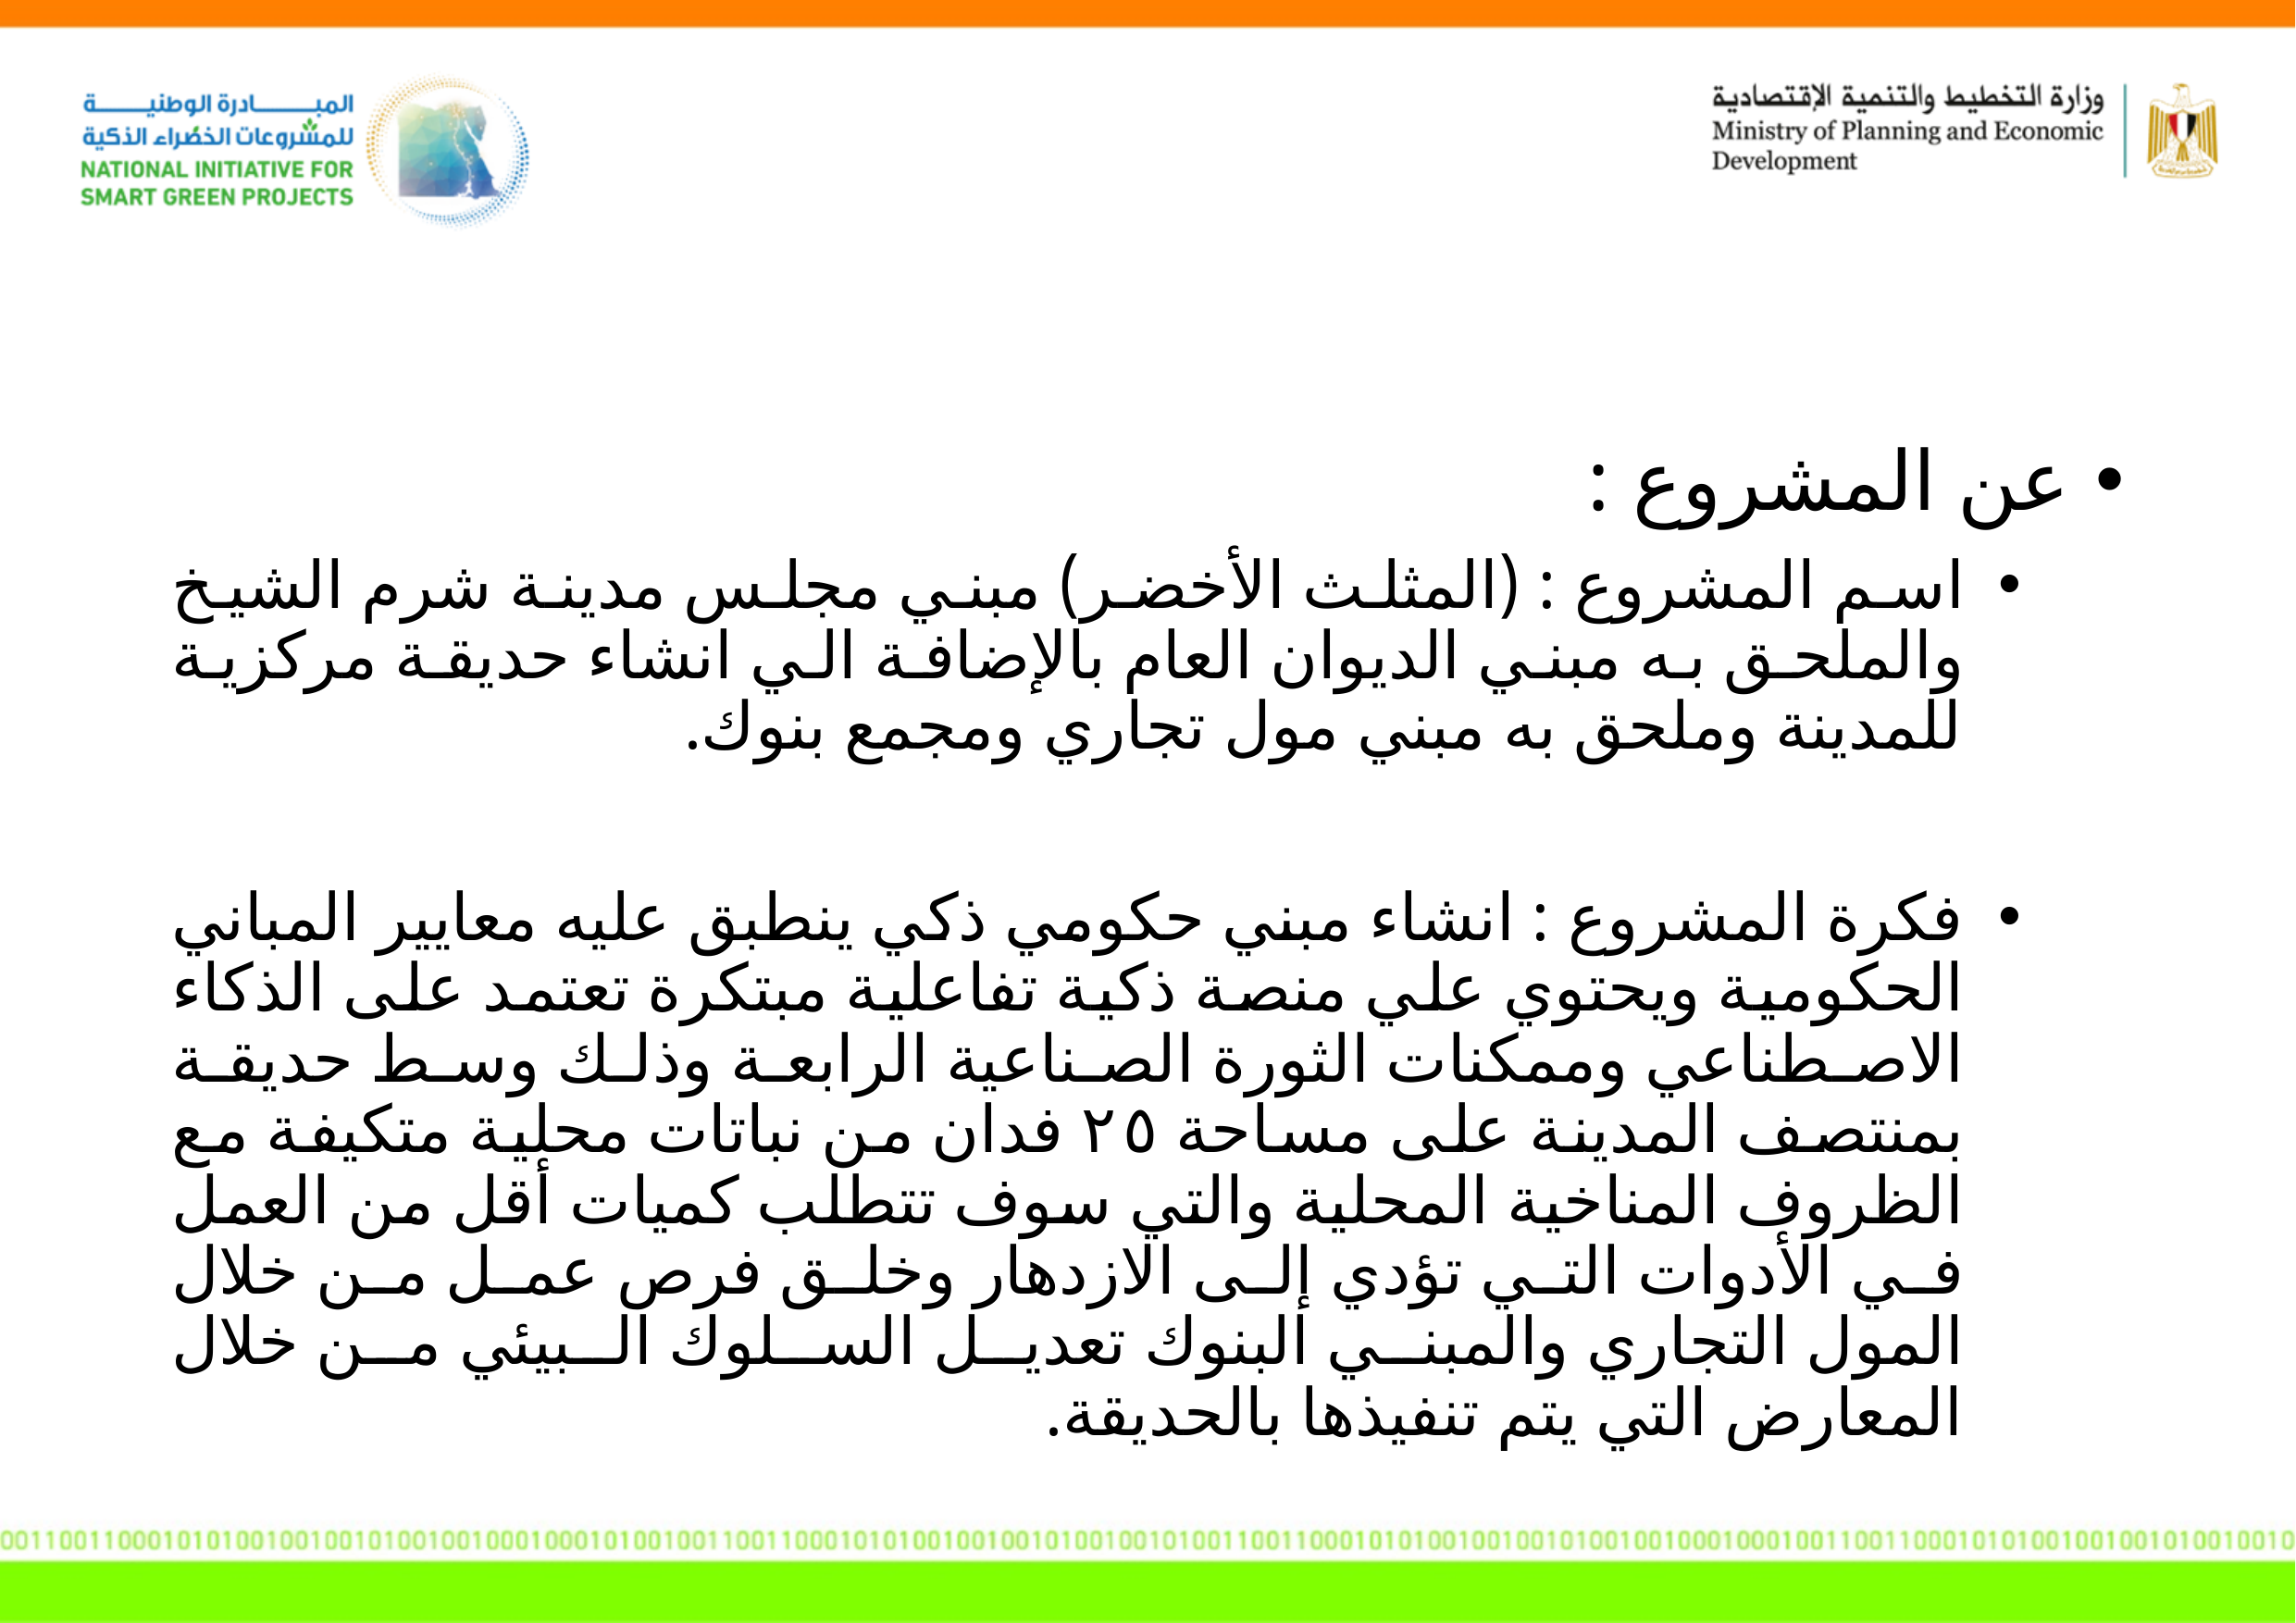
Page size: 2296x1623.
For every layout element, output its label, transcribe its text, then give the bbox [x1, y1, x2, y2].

list عن المشروع : اسم المشروع : (المثلث الأخضر) مبني مجلس مدينة شرم الشيخ والملحق به مبني الديوان العام بالإضافة الي انشاء حديقة مركزية للمدينة وملحق به مبني مول تجاري ومجمع بنوك. فكرة المشروع : انشاء مبني حكومي ذكي ينطبق عليه معايير المباني الحكومية ويحتوي علي منصة ذكية تفاعلية مبتكرة تعتمد على الذكاء الاصطناعي وممكنات الثورة الصناعية الرابعة وذلك وسط حديقة بمنتصف المدينة على مساحة ٢٥ فدان من نباتات محلية متكيفة مع الظروف المناخية المحلية والتي سوف تتطلب كميات أقل من العمل في الأدوات التي تؤدي إلى الازدهار وخلق فرص عمل من خلال المول التجاري والمبني البنوك تعديل السلوك البيئي من خلال المعارض التي يتم تنفيذها بالحديقة. [157, 431, 2138, 1462]
picture [0, 0, 2296, 1623]
